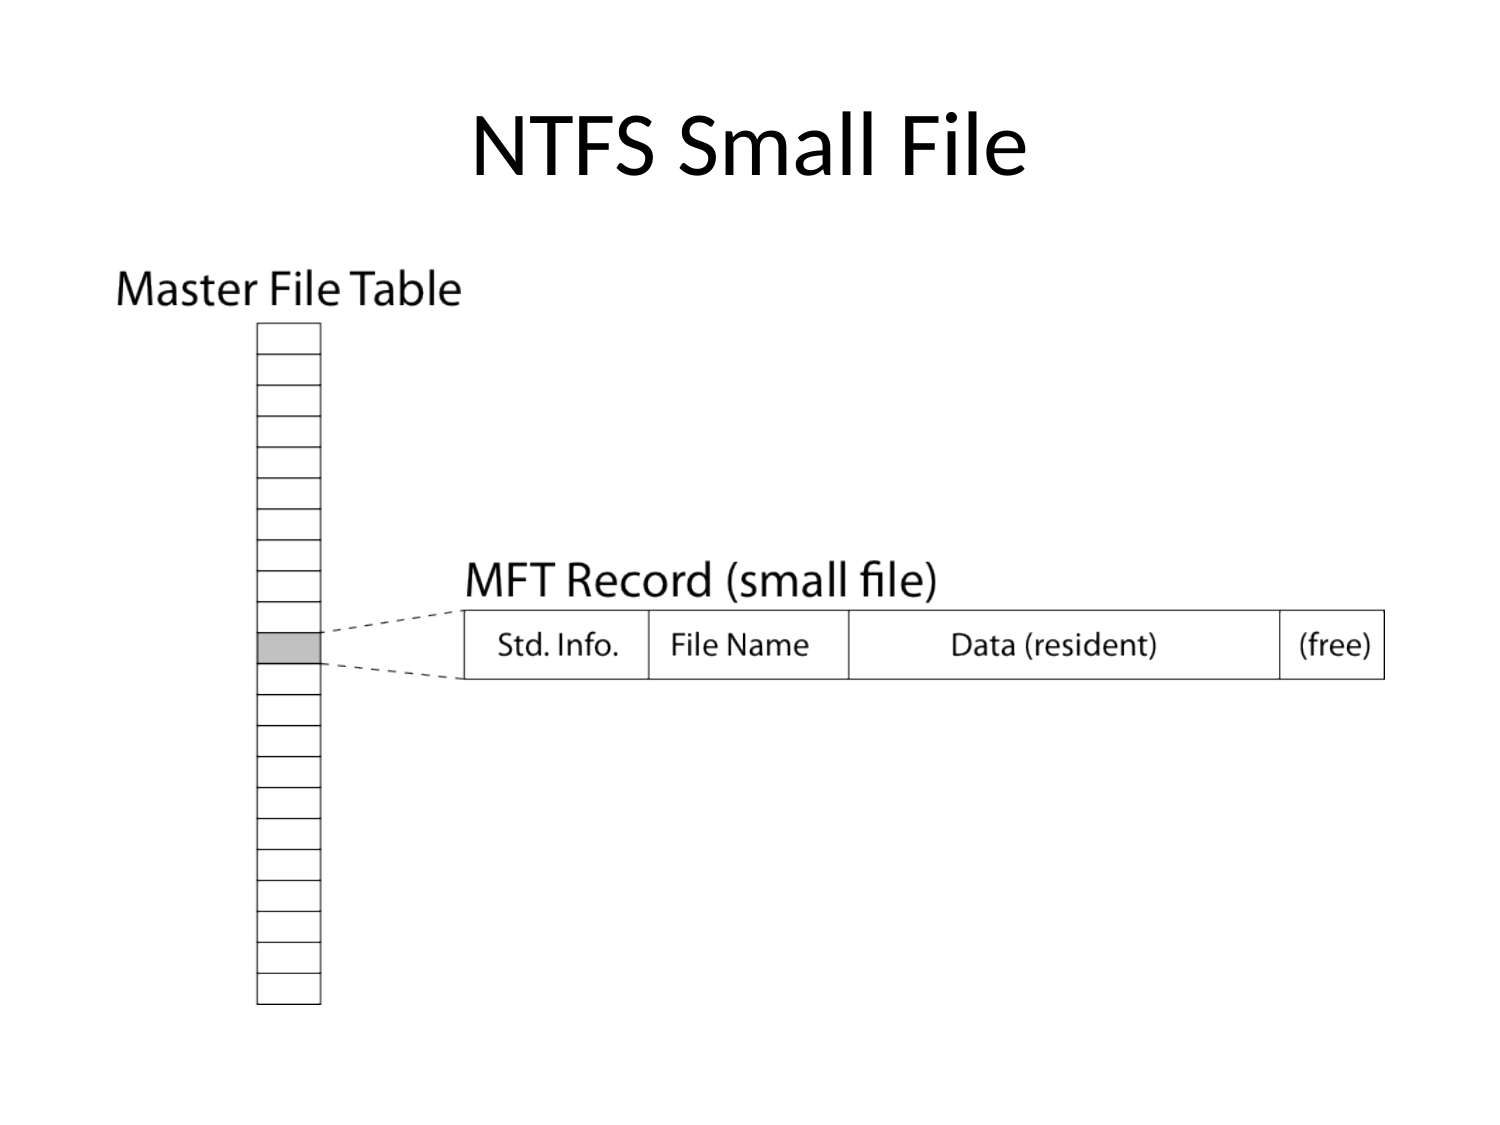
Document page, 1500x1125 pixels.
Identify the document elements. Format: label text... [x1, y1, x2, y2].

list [74, 262, 1426, 1006]
title NTFS Small File [75, 45, 1425, 233]
